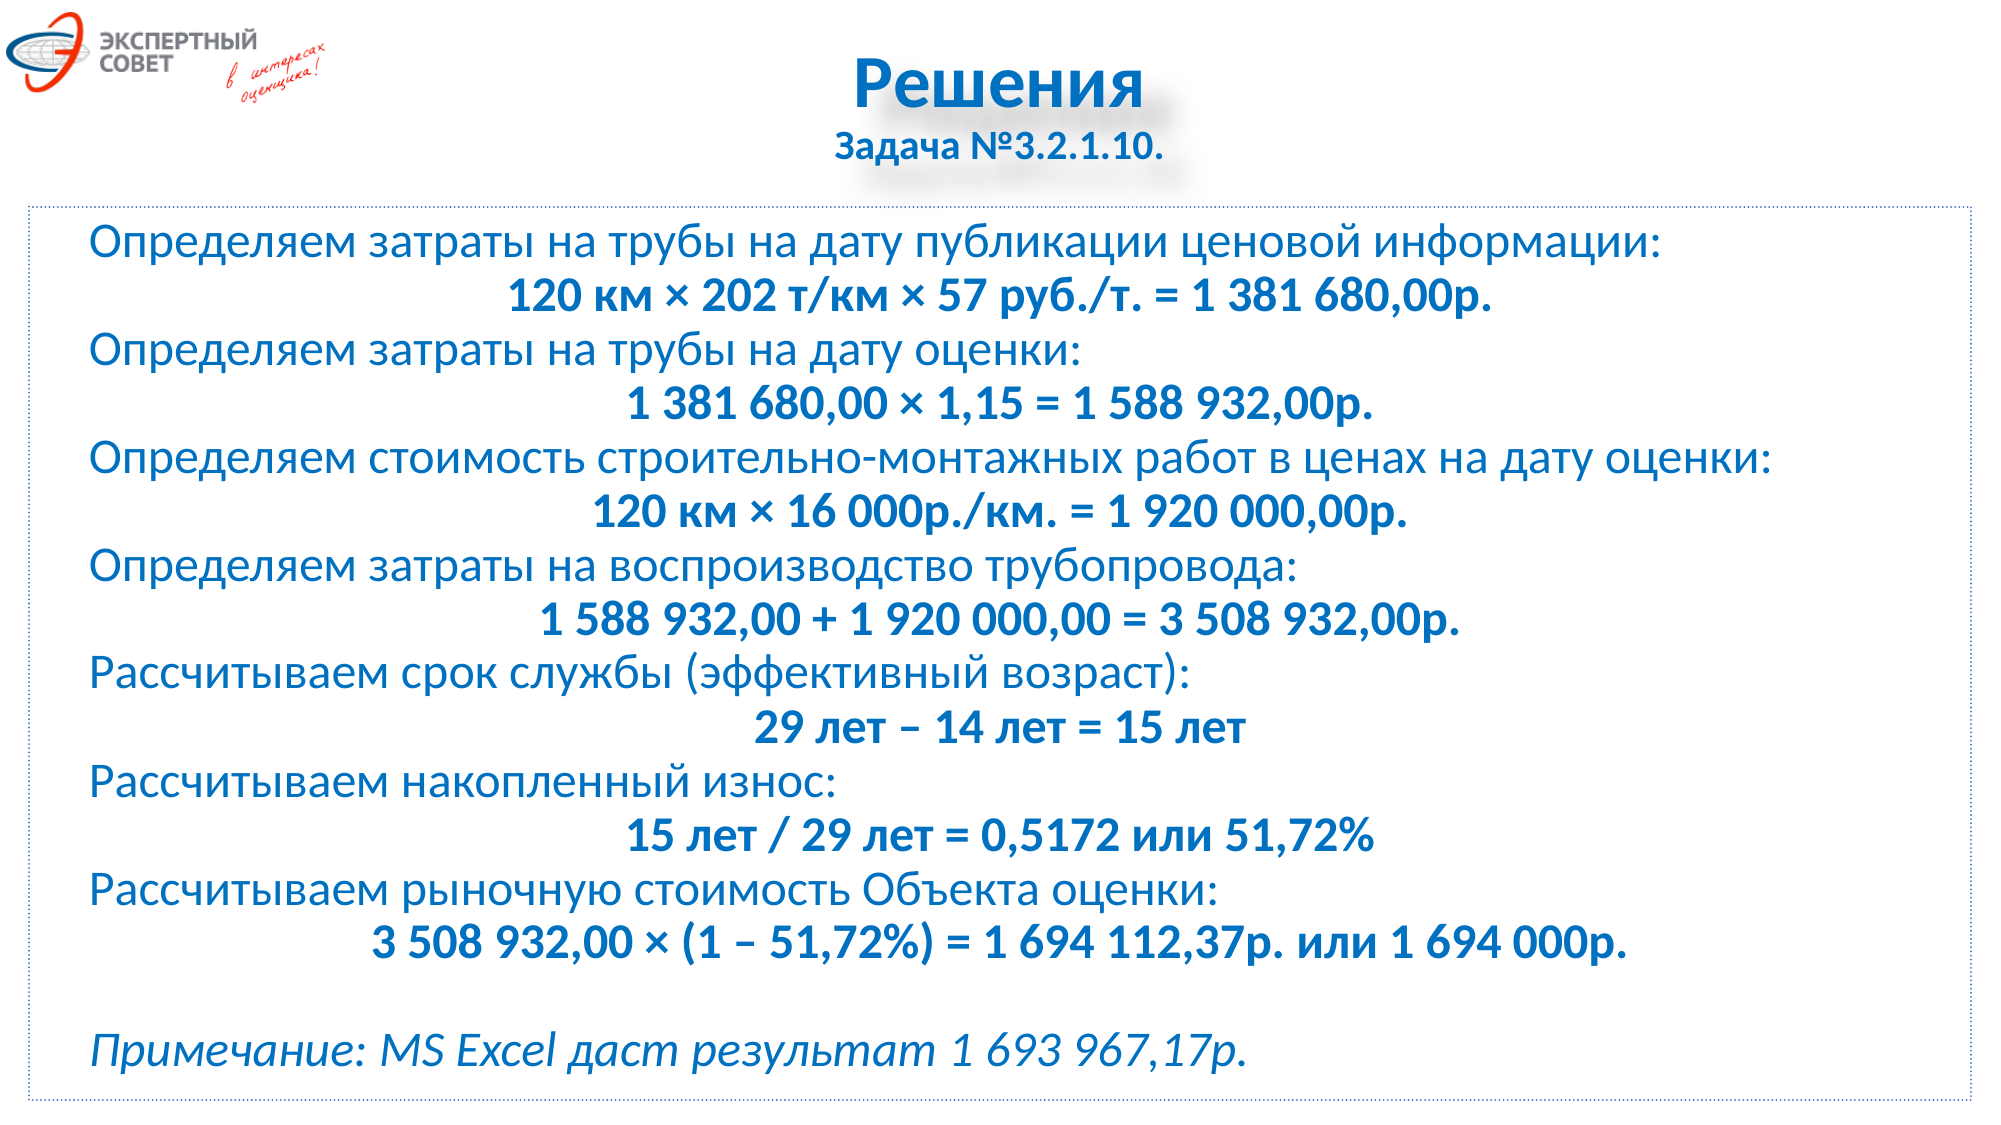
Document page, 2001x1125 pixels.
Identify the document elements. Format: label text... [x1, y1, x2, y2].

list Определяем затраты на трубы на дату публикации ценовой информации: 120 км × 202 т/км × 57 руб./т. = 1 381 680,00р. Определяем затраты на трубы на дату оценки: 1 381 680,00 × 1,15 = 1 588 932,00р. Определяем стоимость строительно-монтажных работ в ценах на дату оценки: 120 км × 16 000р./км. = 1 920 000,00р. Определяем затраты на воспроизводство трубопровода: 1 588 932,00 + 1 920 000,00 = 3 508 932,00р. Рассчитываем срок службы (эффективный возраст): 29 лет – 14 лет = 15 лет Рассчитываем накопленный износ: 15 лет / 29 лет = 0,5172 или 51,72% Рассчитываем рыночную стоимость Объекта оценки: 3 508 932,00 × (1 – 51,72%) = 1 694 112,37р. или 1 694 000р. Примечание: MS Excel даст результат 1 693 967,17р. [28, 206, 1971, 1100]
picture [4, 10, 329, 106]
title Решения Задача №3.2.1.10. [137, 32, 1863, 179]
